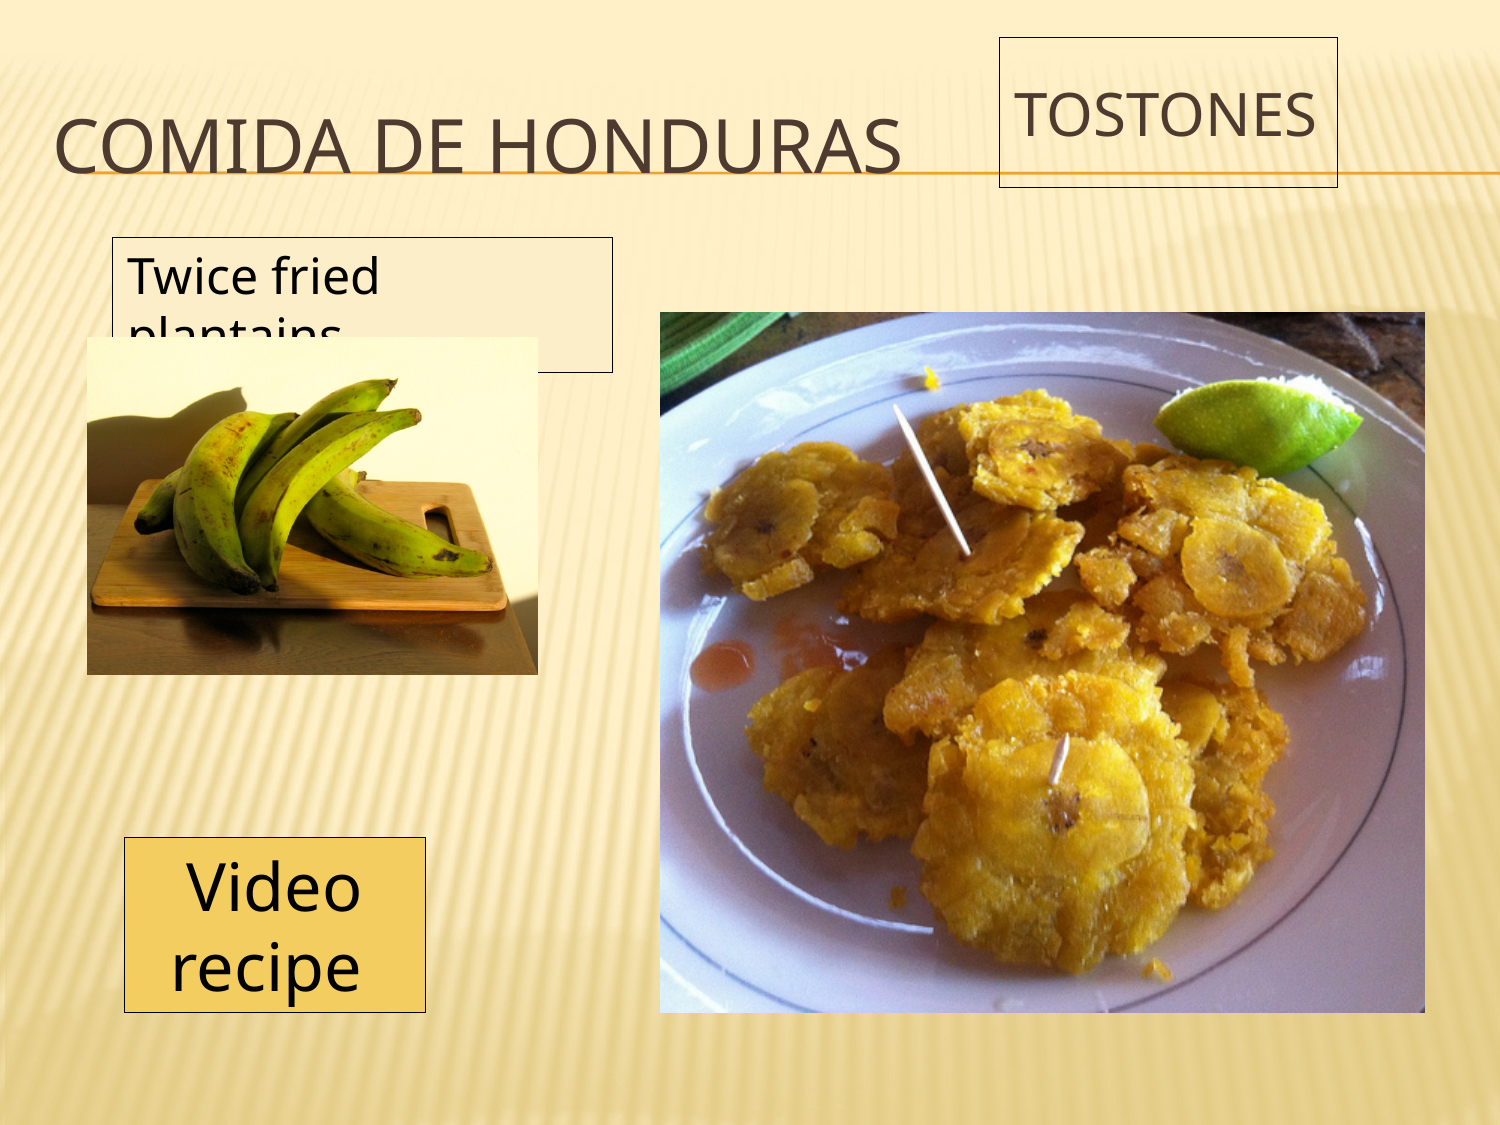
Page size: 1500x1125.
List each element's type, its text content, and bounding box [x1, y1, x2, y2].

text_box Video recipe [124, 837, 426, 1013]
picture [87, 337, 538, 676]
text_box Comida de Honduras [37, 75, 1463, 213]
text_box Twice fried plantains [112, 237, 613, 373]
title tostones [999, 37, 1338, 75]
picture [659, 312, 1426, 1013]
